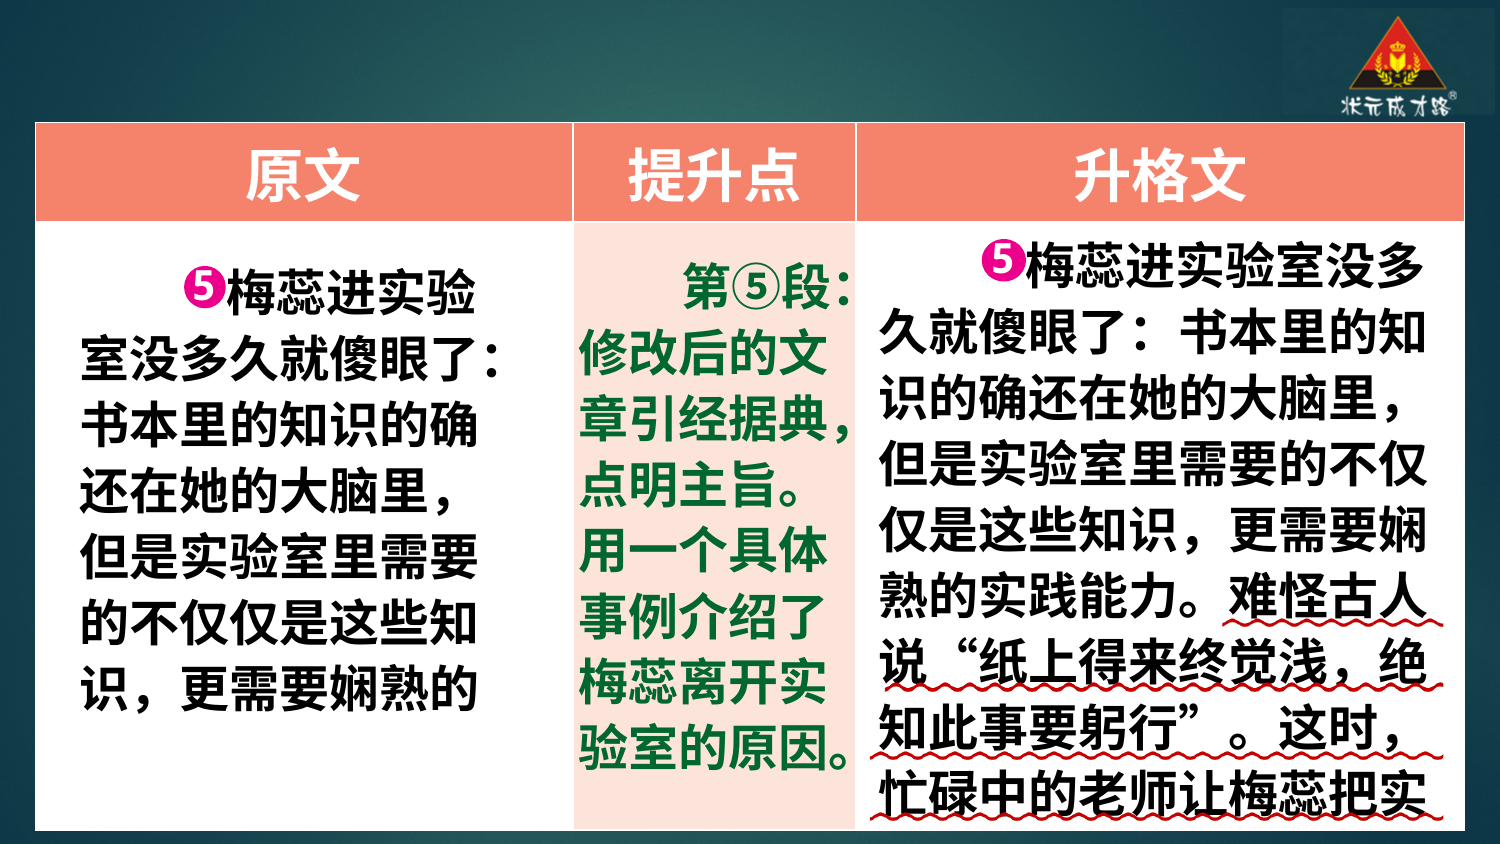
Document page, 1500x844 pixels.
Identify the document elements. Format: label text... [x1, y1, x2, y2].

picture [0, 0, 1500, 844]
table_cell [574, 223, 855, 829]
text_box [863, 220, 1483, 829]
table_header 提升点 [574, 123, 855, 221]
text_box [64, 247, 500, 722]
table_header 原文 [36, 123, 572, 221]
table_cell [36, 223, 572, 829]
table_header 升格文 [857, 123, 1464, 221]
text_box 第⑤段：修改后的文章引经据典，点明主旨。用一个具体事例介绍了梅蕊离开实验室的原因。 [578, 249, 848, 777]
